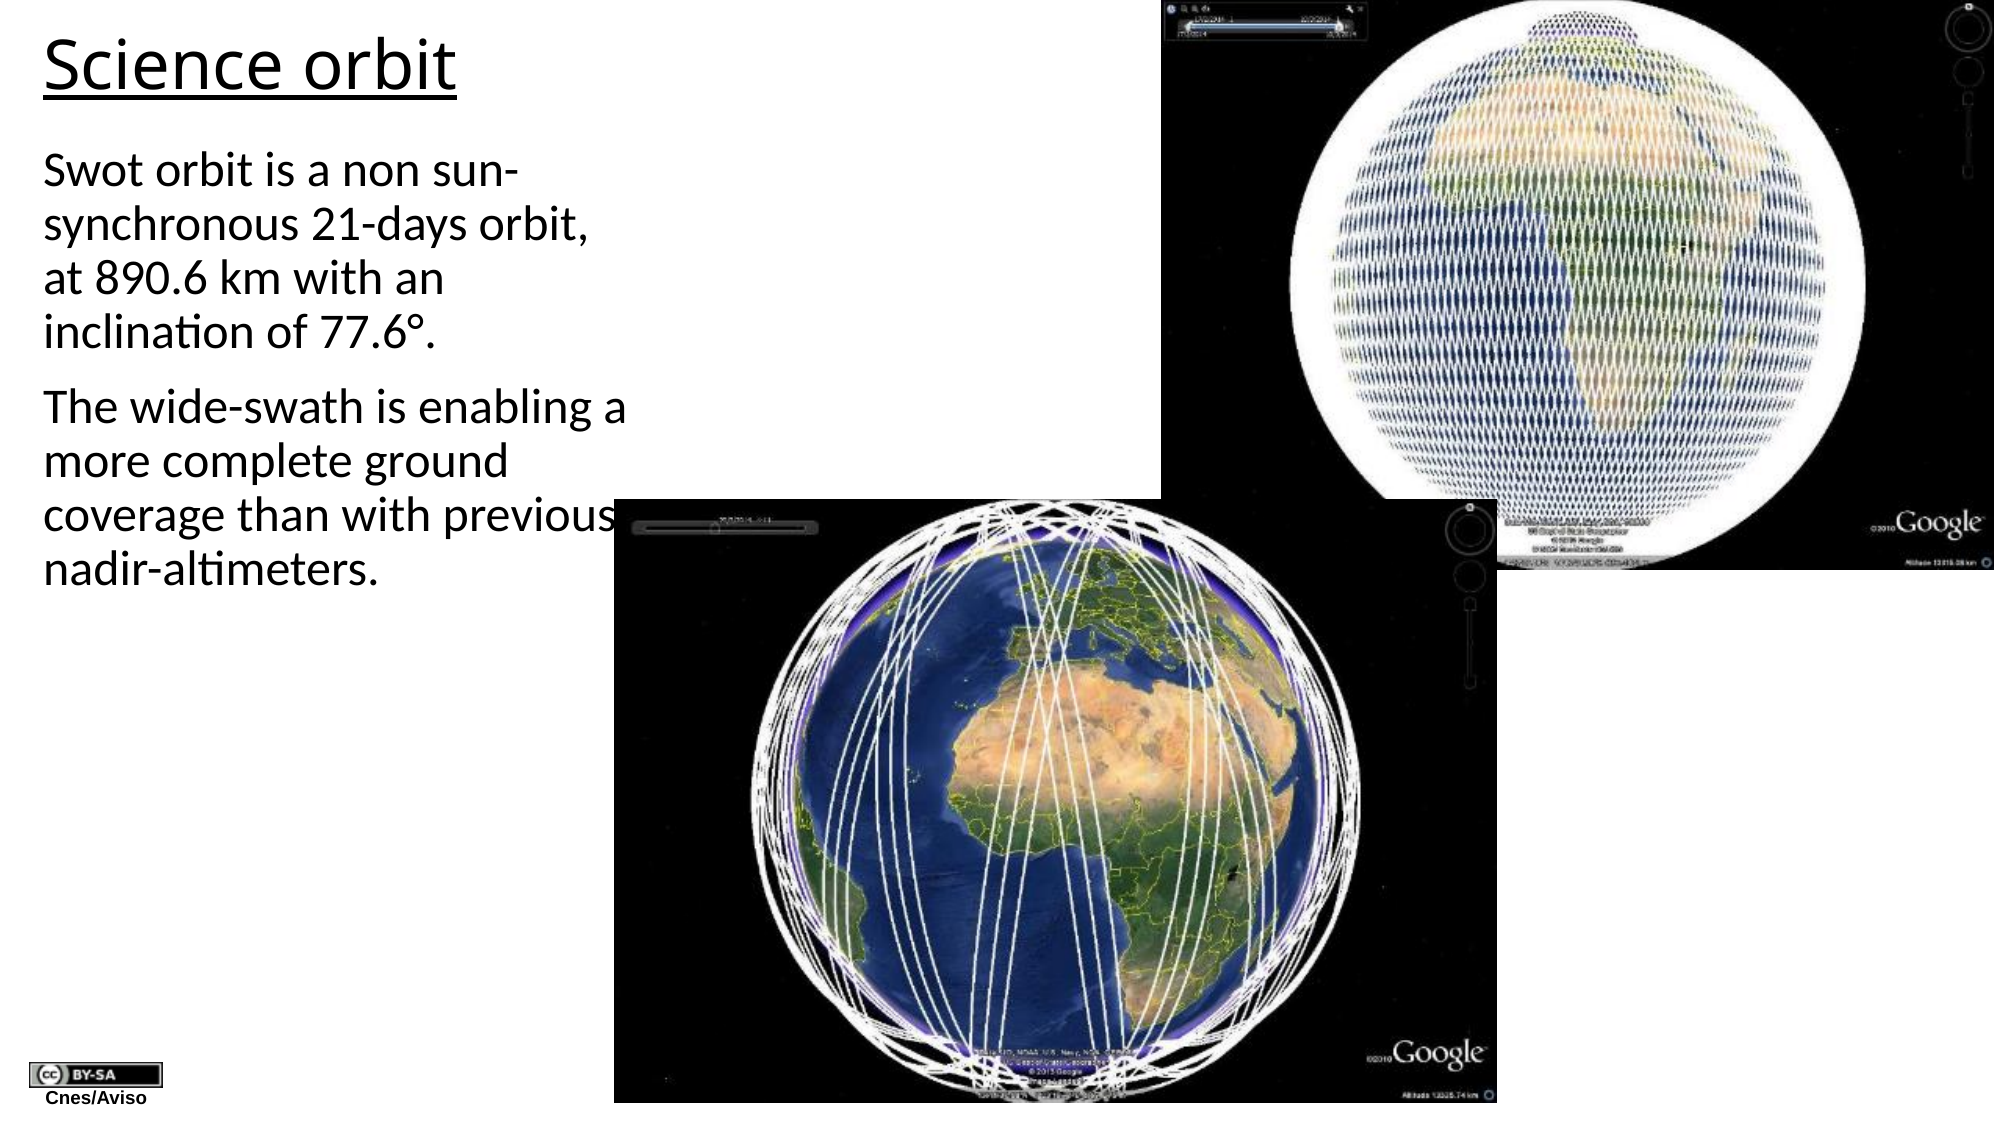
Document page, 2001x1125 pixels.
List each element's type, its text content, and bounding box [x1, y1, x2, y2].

list Swot orbit is a non sun-synchronous 21-days orbit, at 890.6 km with an inclination of 77.6°. The wide-swath is enabling a more complete ground coverage than with previous nadir-altimeters. [28, 135, 646, 1103]
picture [614, 0, 1994, 1103]
title Science orbit [28, 22, 1161, 112]
